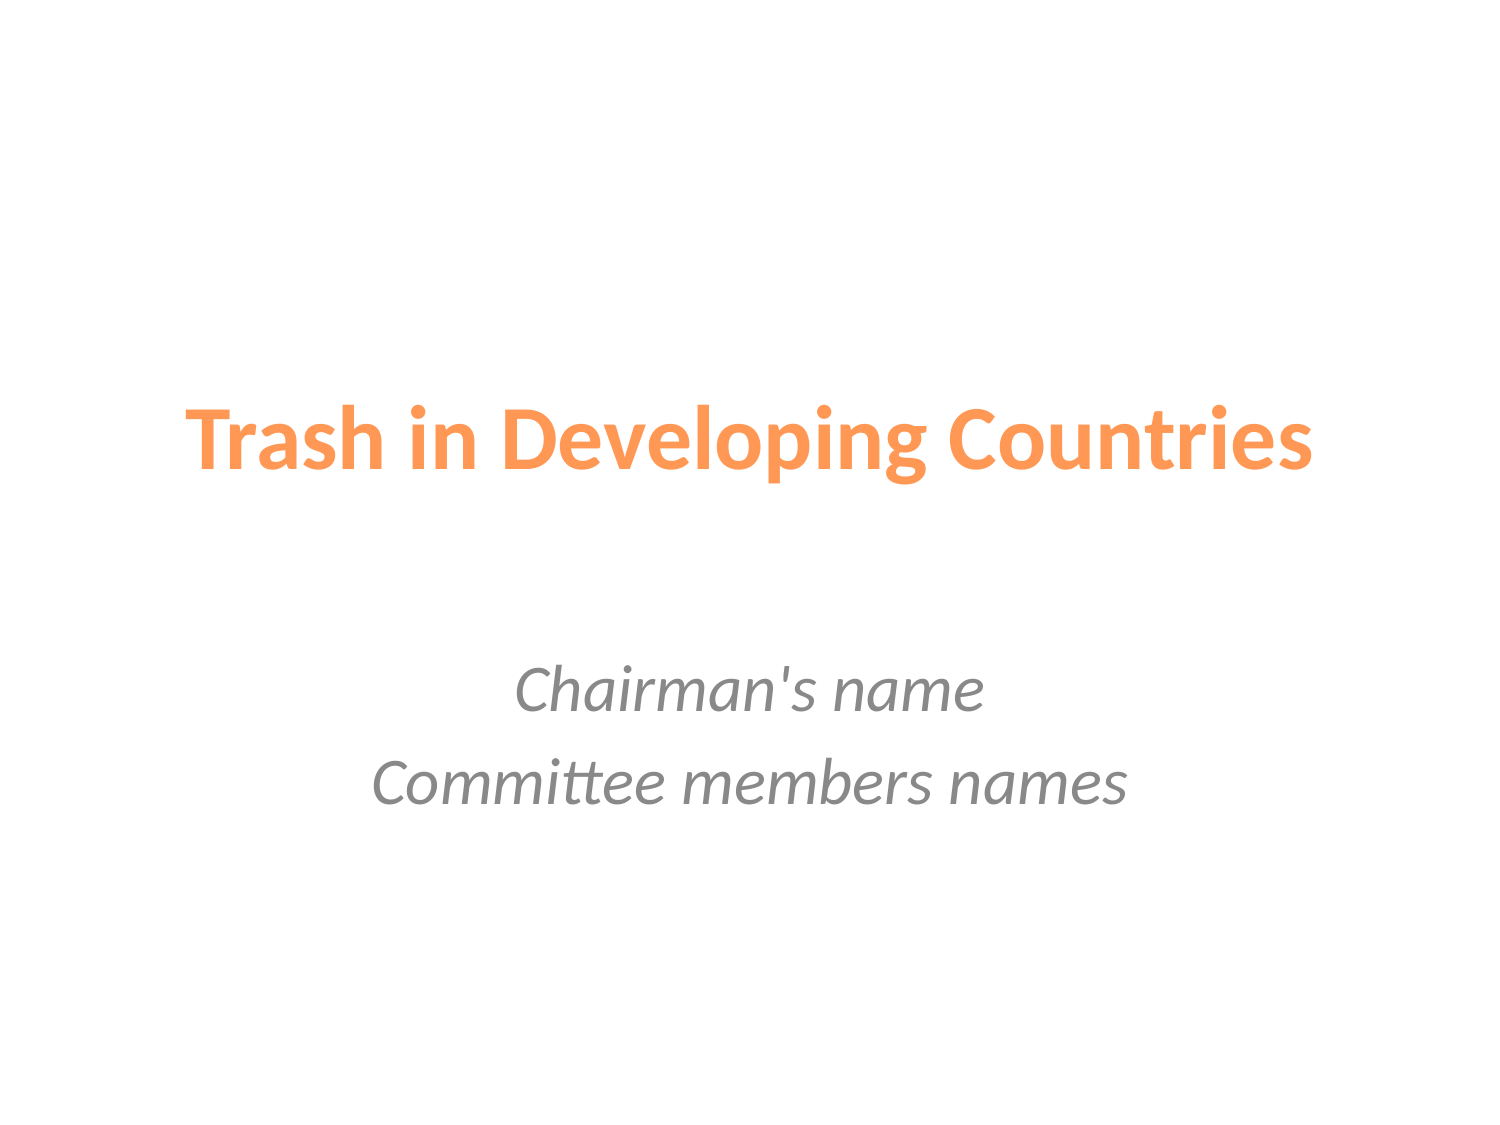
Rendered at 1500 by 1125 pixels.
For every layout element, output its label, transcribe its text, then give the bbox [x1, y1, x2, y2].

text_box Trash in Developing Countries [112, 312, 1388, 554]
subtitle Chairman's name Committee members names [225, 637, 1275, 925]
